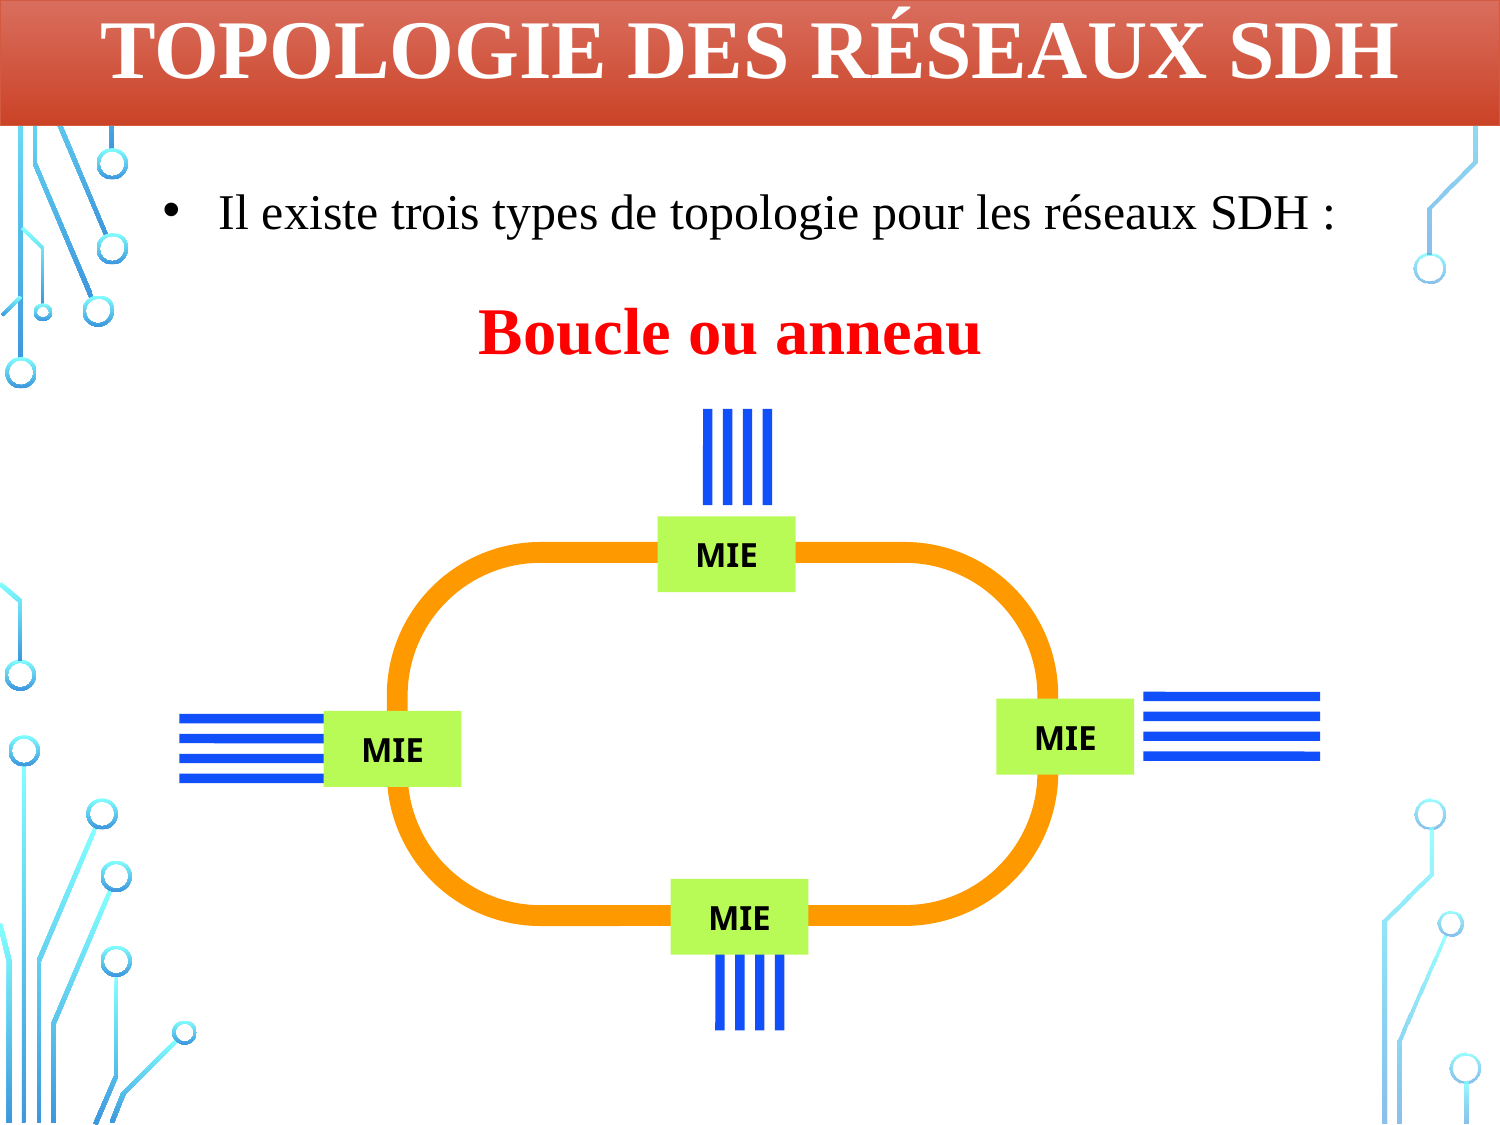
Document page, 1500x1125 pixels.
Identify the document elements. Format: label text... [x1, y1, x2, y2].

text_box Il existe trois types de topologie pour les réseaux SDH : [26, 172, 1474, 247]
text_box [179, 408, 1321, 1031]
text_box Boucle ou anneau [463, 280, 1016, 376]
title Topologie des réseaux SDH [0, 0, 1500, 126]
